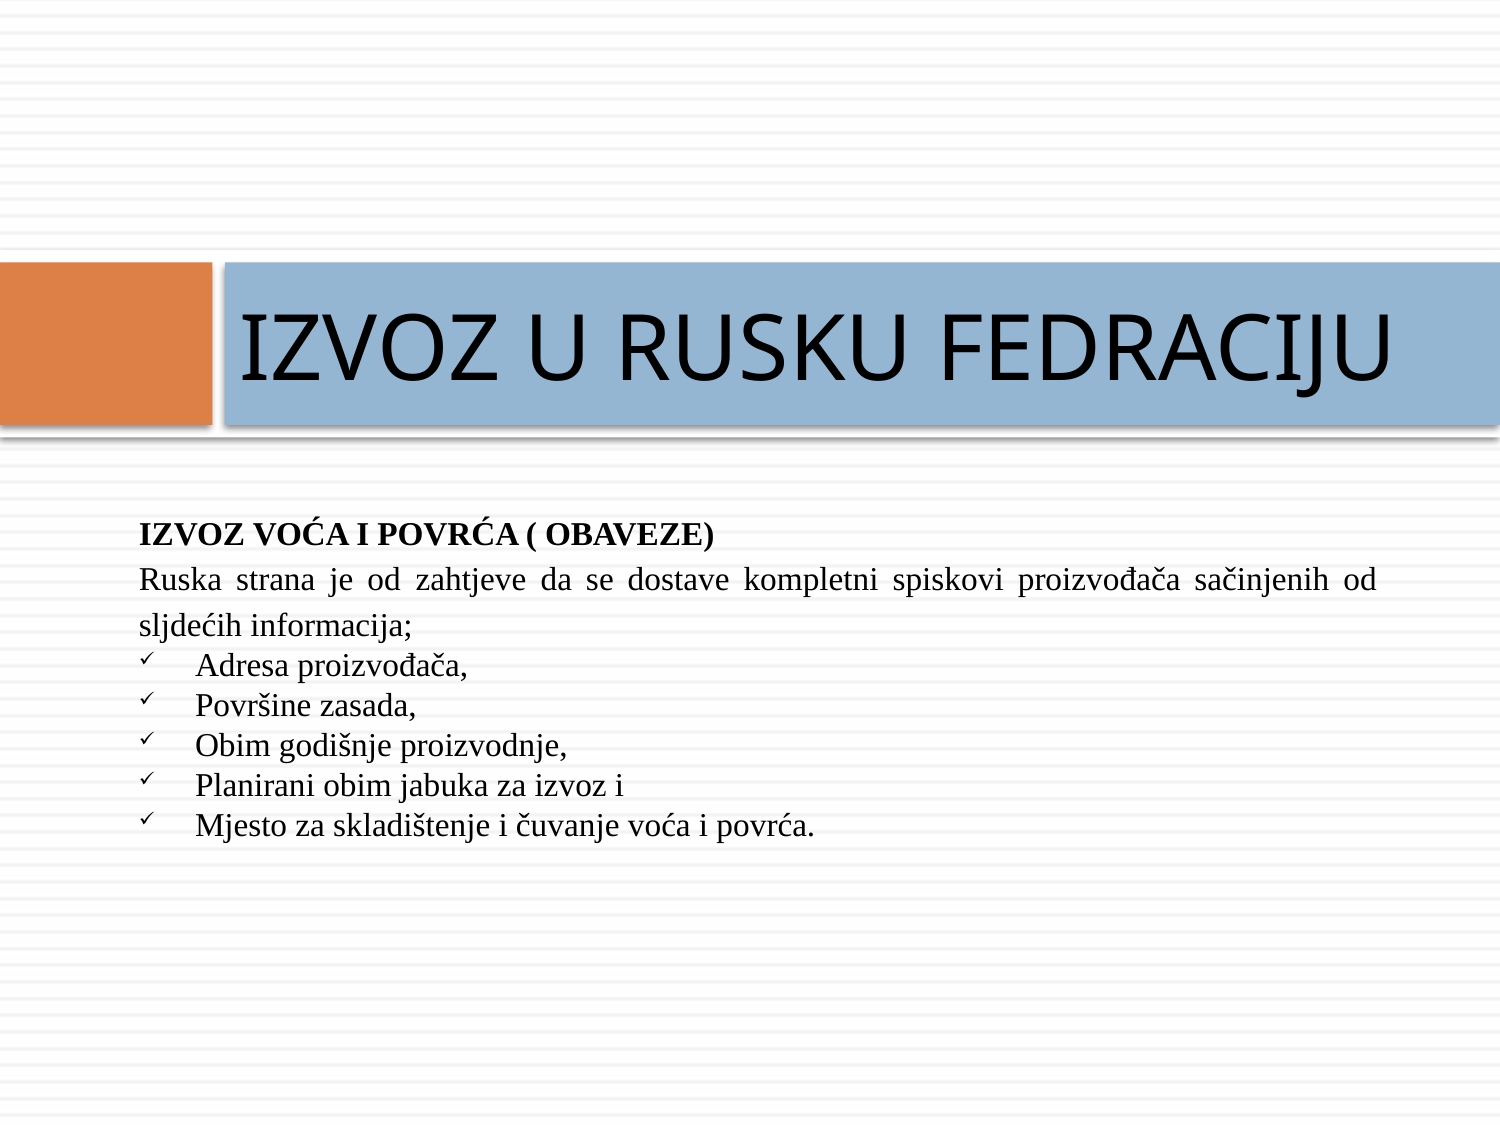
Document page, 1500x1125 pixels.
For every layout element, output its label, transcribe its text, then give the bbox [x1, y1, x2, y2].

title IZVOZ U RUSKU FEDRACIJU [225, 262, 1475, 425]
list IZVOZ VOĆA I POVRĆA ( OBAVEZE) Ruska strana je od zahtjeve da se dostave kompletni spiskovi proizvođača sačinjenih od sljdećih informacija; Adresa proizvođača, Površine zasada, Obim godišnje proizvodnje, Planirani obim jabuka za izvoz i Mjesto za skladištenje i čuvanje voća i povrća. [123, 450, 1394, 1000]
